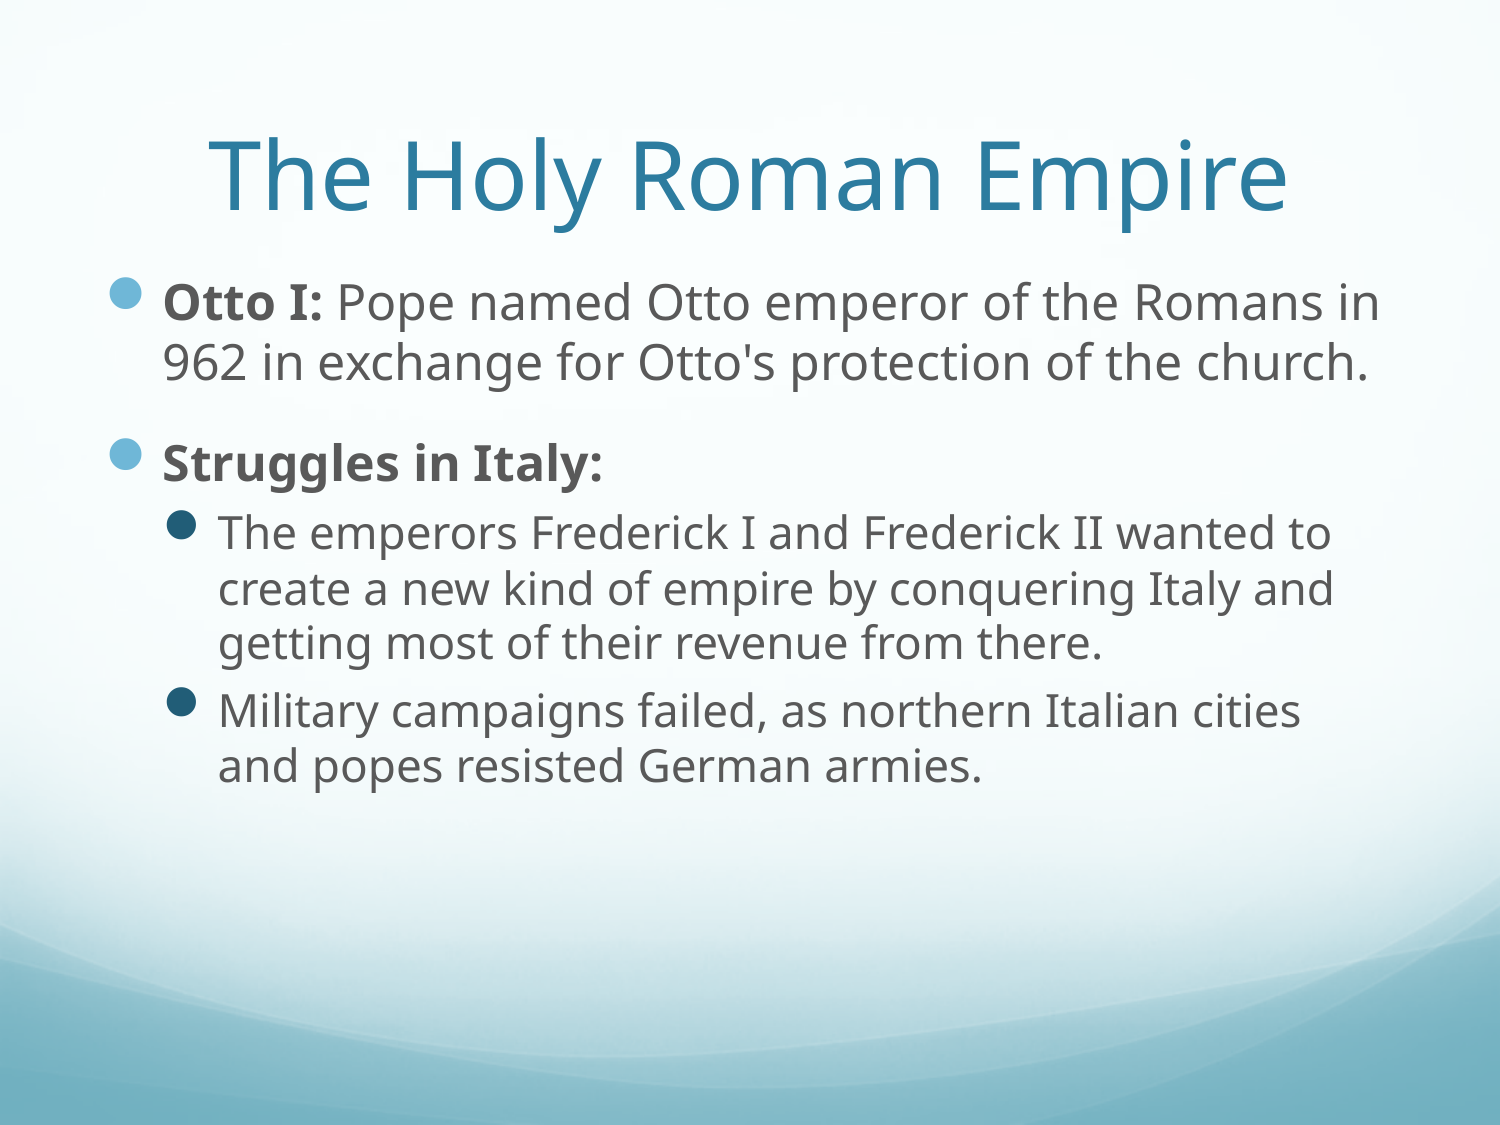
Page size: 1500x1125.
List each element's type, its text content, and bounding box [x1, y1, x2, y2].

list Otto I: Pope named Otto emperor of the Romans in 962 in exchange for Otto's protection of the church. Struggles in Italy: The emperors Frederick I and Frederick II wanted to create a new kind of empire by conquering Italy and getting most of their revenue from there. Military campaigns failed, as northern Italian cities and popes resisted German armies. [90, 262, 1410, 975]
title The Holy Roman Empire [90, 17, 1410, 237]
